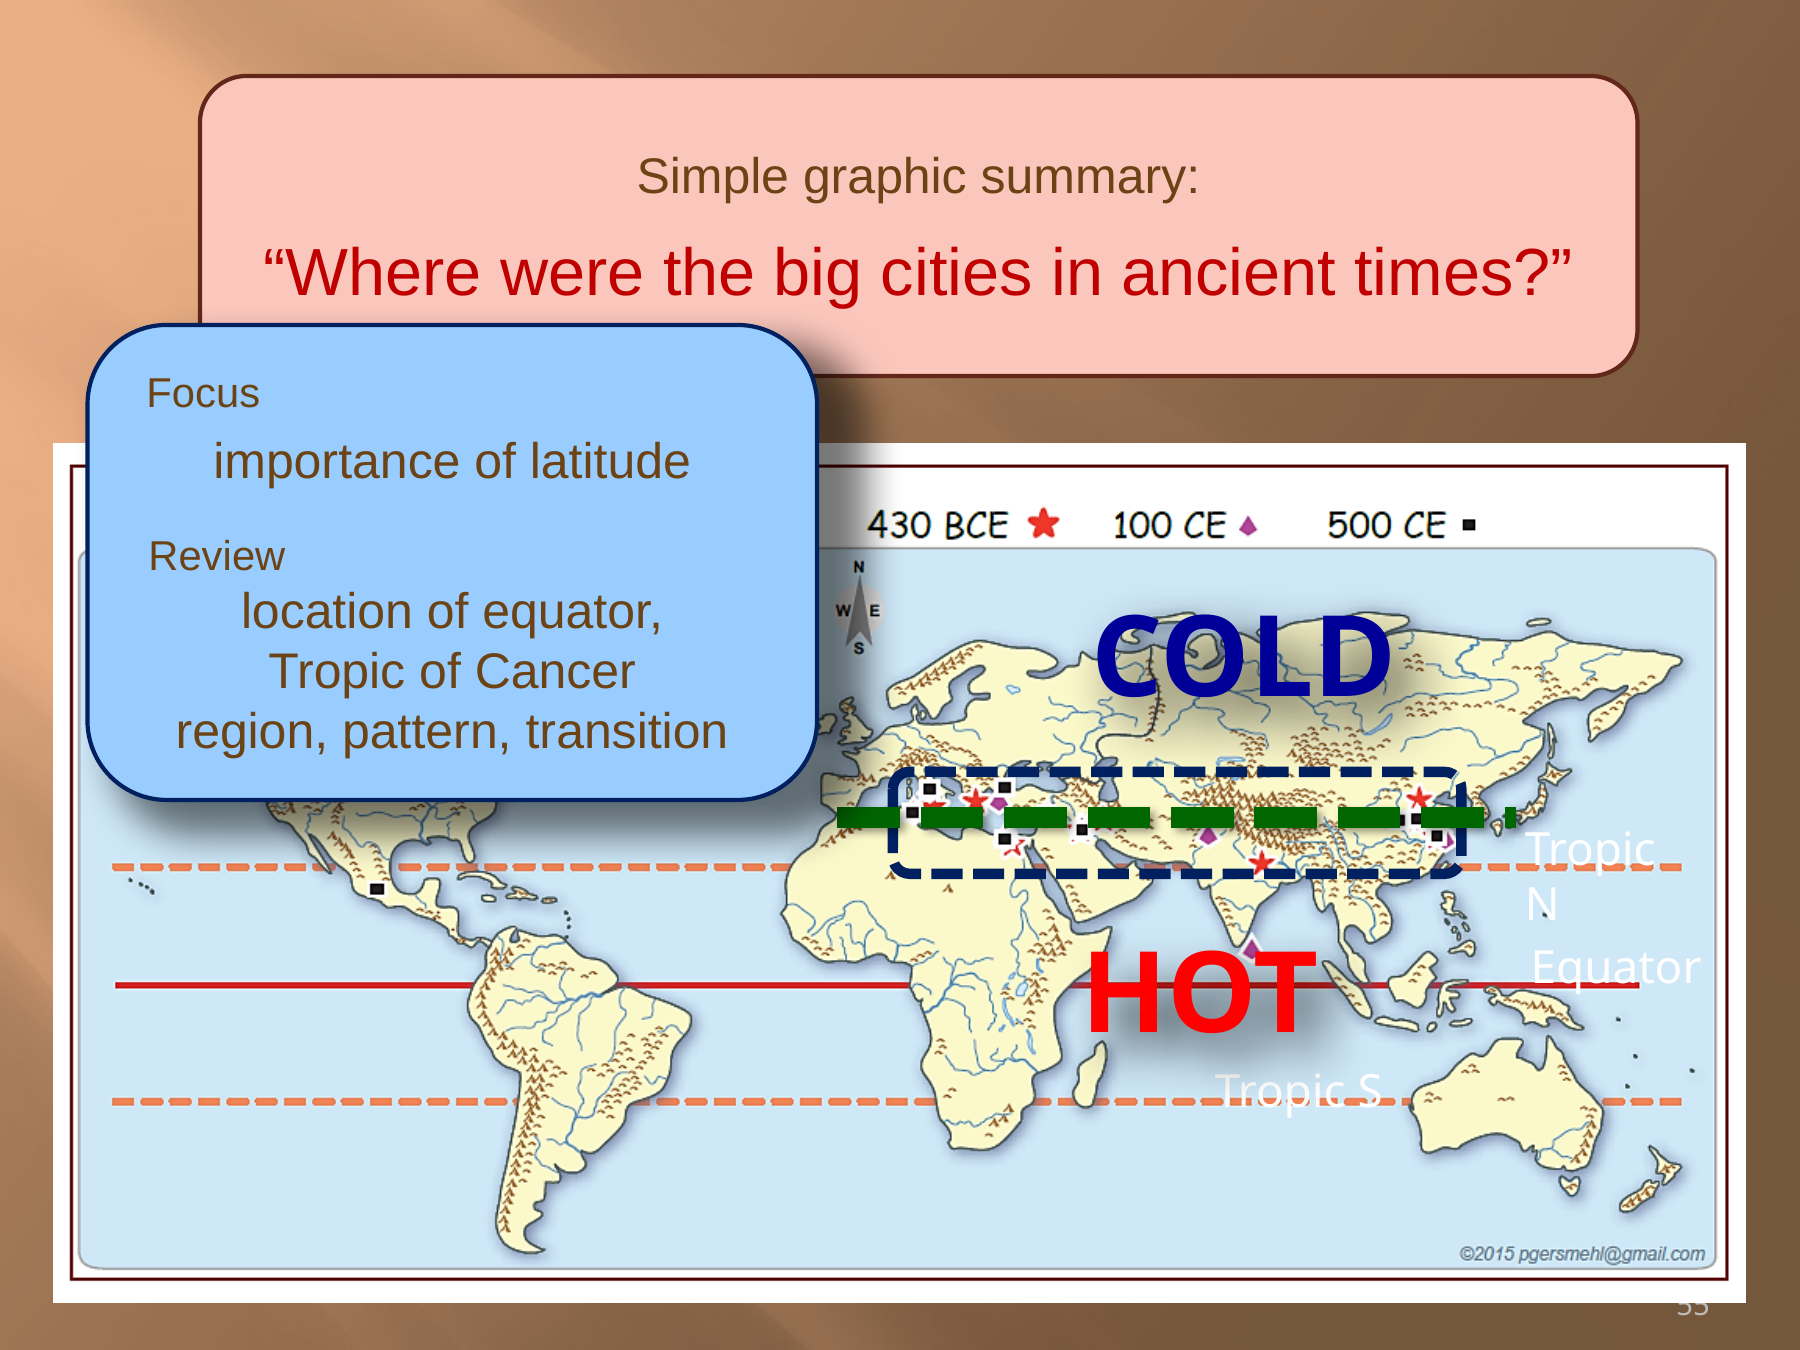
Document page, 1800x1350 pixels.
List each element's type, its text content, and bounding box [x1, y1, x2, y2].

text_box Simple graphic summary: “Where were the big cities in ancient times?” [197, 73, 1640, 379]
picture [52, 443, 1746, 1303]
text_box Focus importance of latitude Review location of equator, Tropic of Cancer region, pattern, transition [85, 322, 820, 443]
